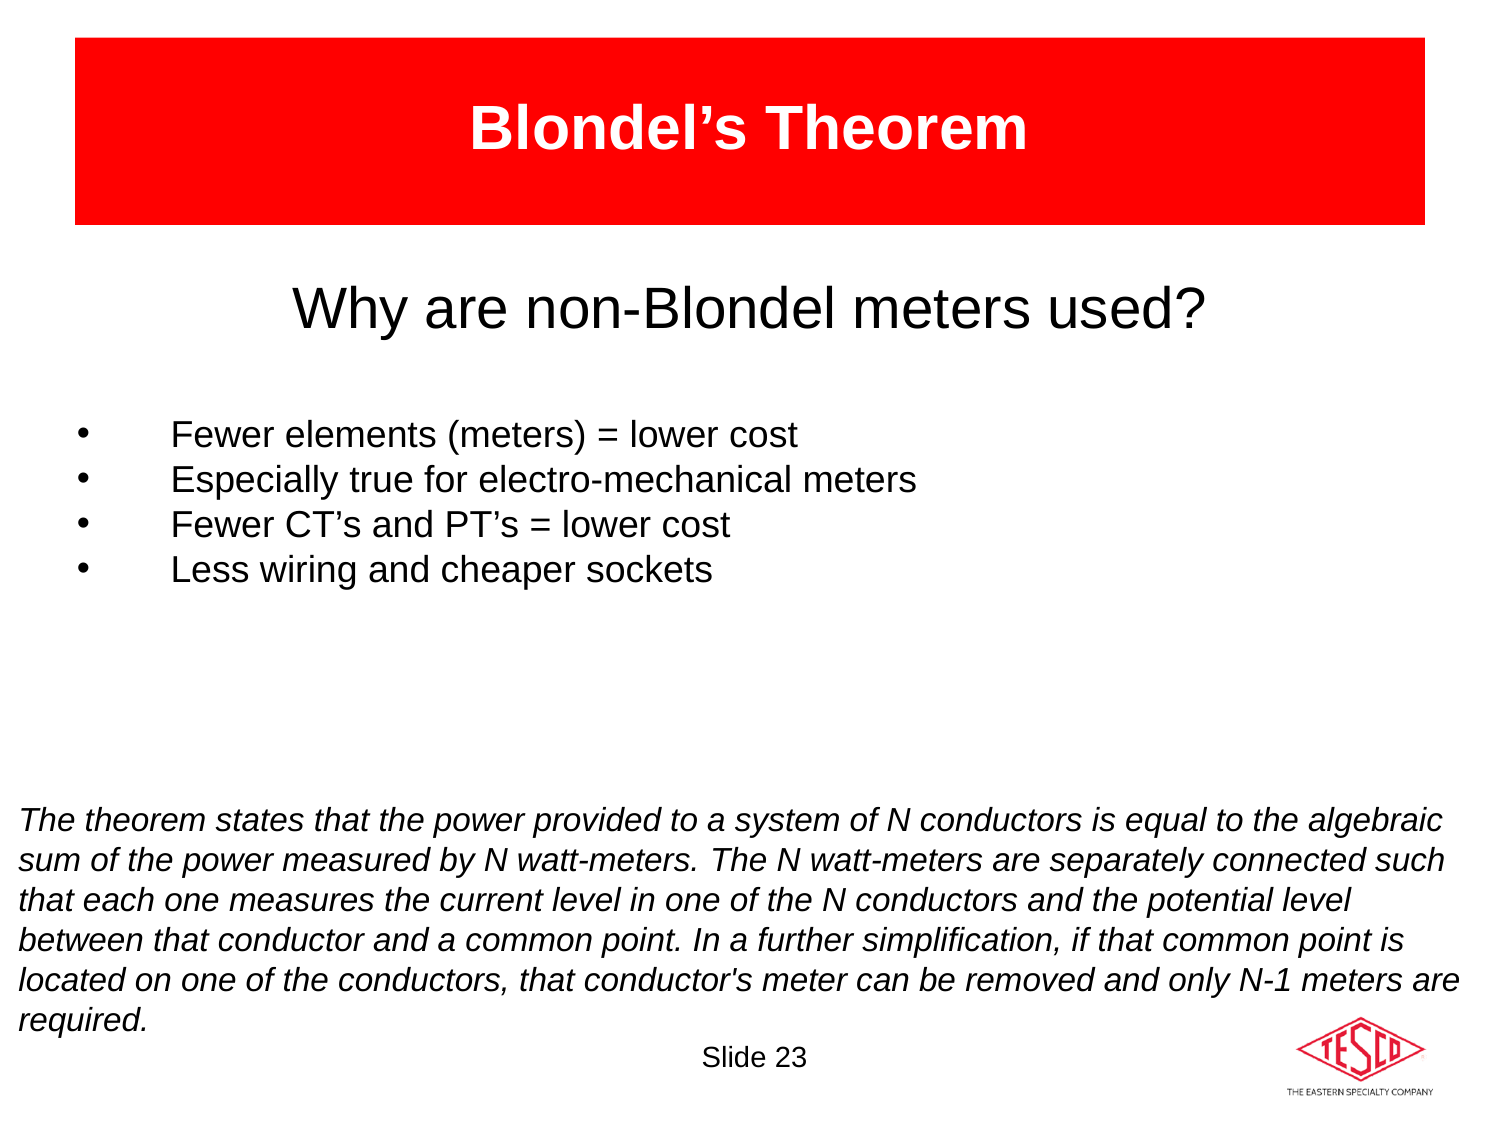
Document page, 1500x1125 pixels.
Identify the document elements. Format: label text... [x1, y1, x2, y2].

picture [1287, 1046, 1435, 1102]
text_box The theorem states that the power provided to a system of N conductors is equal to the algebraic sum of the power measured by N watt-meters. The N watt-meters are separately connected such that each one measures the current level in one of the N conductors and the potential level between that conductor and a common point. In a further simplification, if that common point is located on one of the conductors, that conductor's meter can be removed and only N-1 meters are required. [3, 790, 1500, 1046]
text_box Why are non-Blondel meters used? Fewer elements (meters) = lower cost Especially true for electro-mechanical meters Fewer CT’s and PT’s = lower cost Less wiring and cheaper sockets [62, 262, 1438, 598]
title Blondel’s Theorem [75, 37, 1425, 225]
